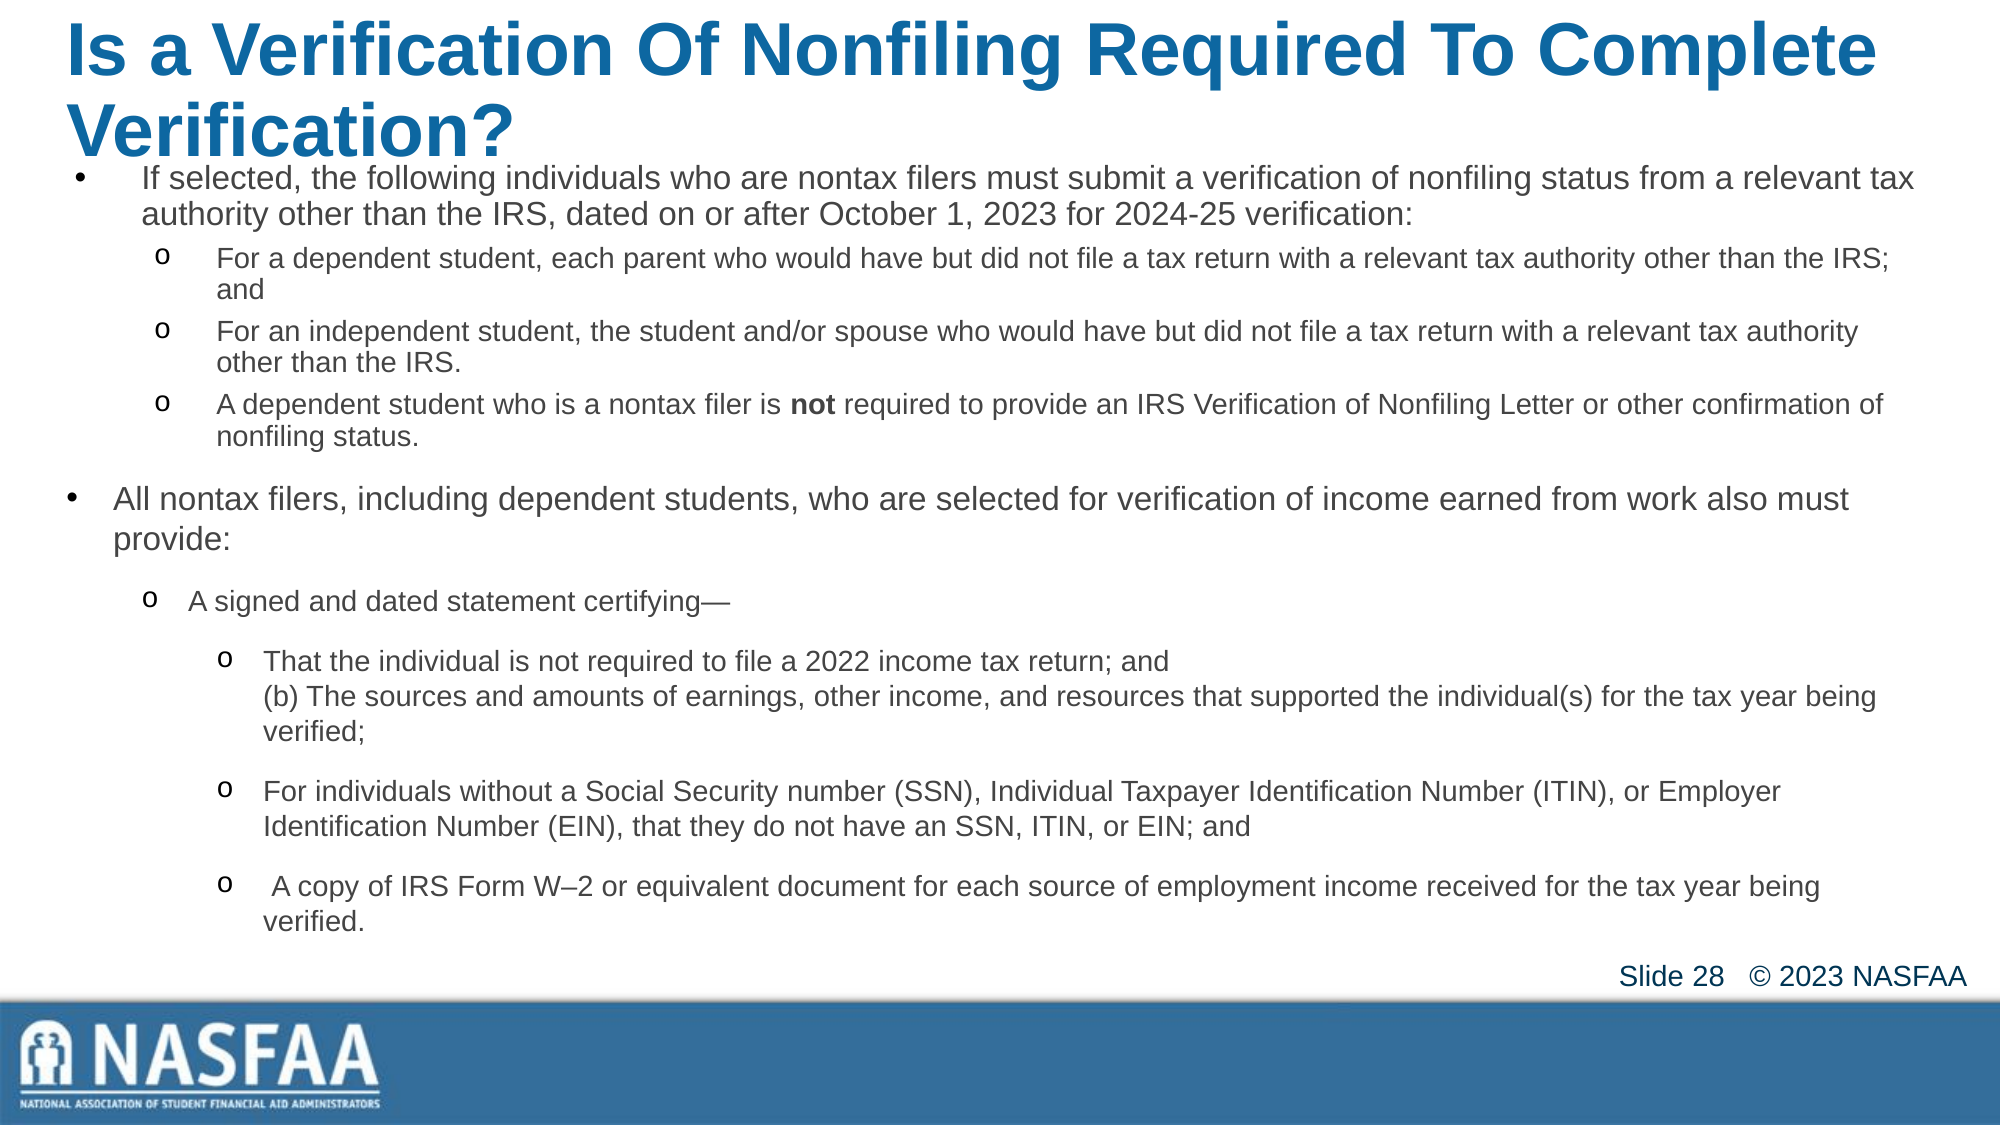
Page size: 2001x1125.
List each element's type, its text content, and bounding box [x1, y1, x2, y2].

list If selected, the following individuals who are nontax filers must submit a verification of nonfiling status from a relevant tax authority other than the IRS, dated on or after October 1, 2023 for 2024-25 verification: For a dependent student, each parent who would have but did not file a tax return with a relevant tax authority other than the IRS; and For an independent student, the student and/or spouse who would have but did not file a tax return with a relevant tax authority other than the IRS. A dependent student who is a nontax filer is not required to provide an IRS Verification of Nonfiling Letter or other confirmation of nonfiling status. All nontax filers, including dependent students, who are selected for verification of income earned from work also must provide: A signed and dated statement certifying— That the individual is not required to file a 2022 income tax return; and (b) The sources and amounts of earnings, other income, and resources that supported the individual(s) for the tax year being verified; For individuals without a Social Security number (SSN), Individual Taxpayer Identification Number (ITIN), or Employer Identification Number (EIN), that they do not have an SSN, ITIN, or EIN; and A copy of IRS Form W–2 or equivalent document for each source of employment income received for the tax year being verified. [51, 153, 1949, 888]
picture [0, 0, 2000, 1125]
title Is a Verification Of Nonfiling Required To Complete Verification? [51, 3, 1949, 153]
